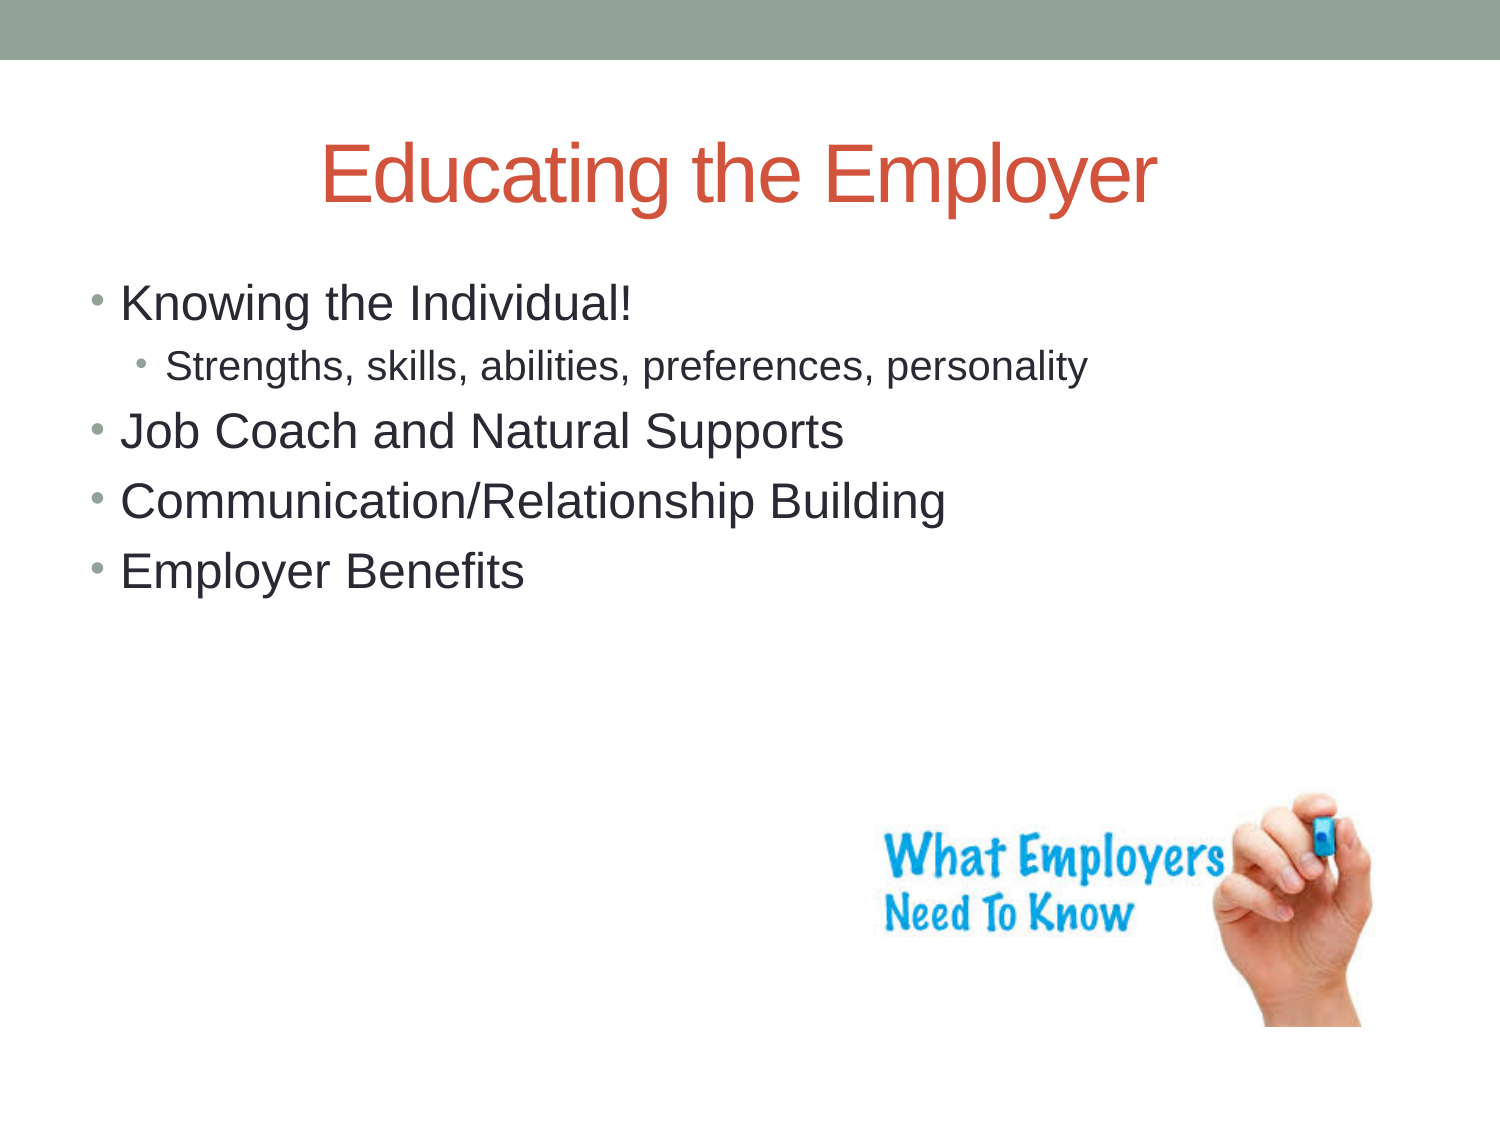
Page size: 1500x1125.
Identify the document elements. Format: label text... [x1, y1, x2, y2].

list Knowing the Individual! Strengths, skills, abilities, preferences, personality Job Coach and Natural Supports Communication/Relationship Building Employer Benefits [75, 262, 1425, 1063]
title Educating the Employer [75, 87, 1425, 250]
picture [862, 787, 1377, 1027]
